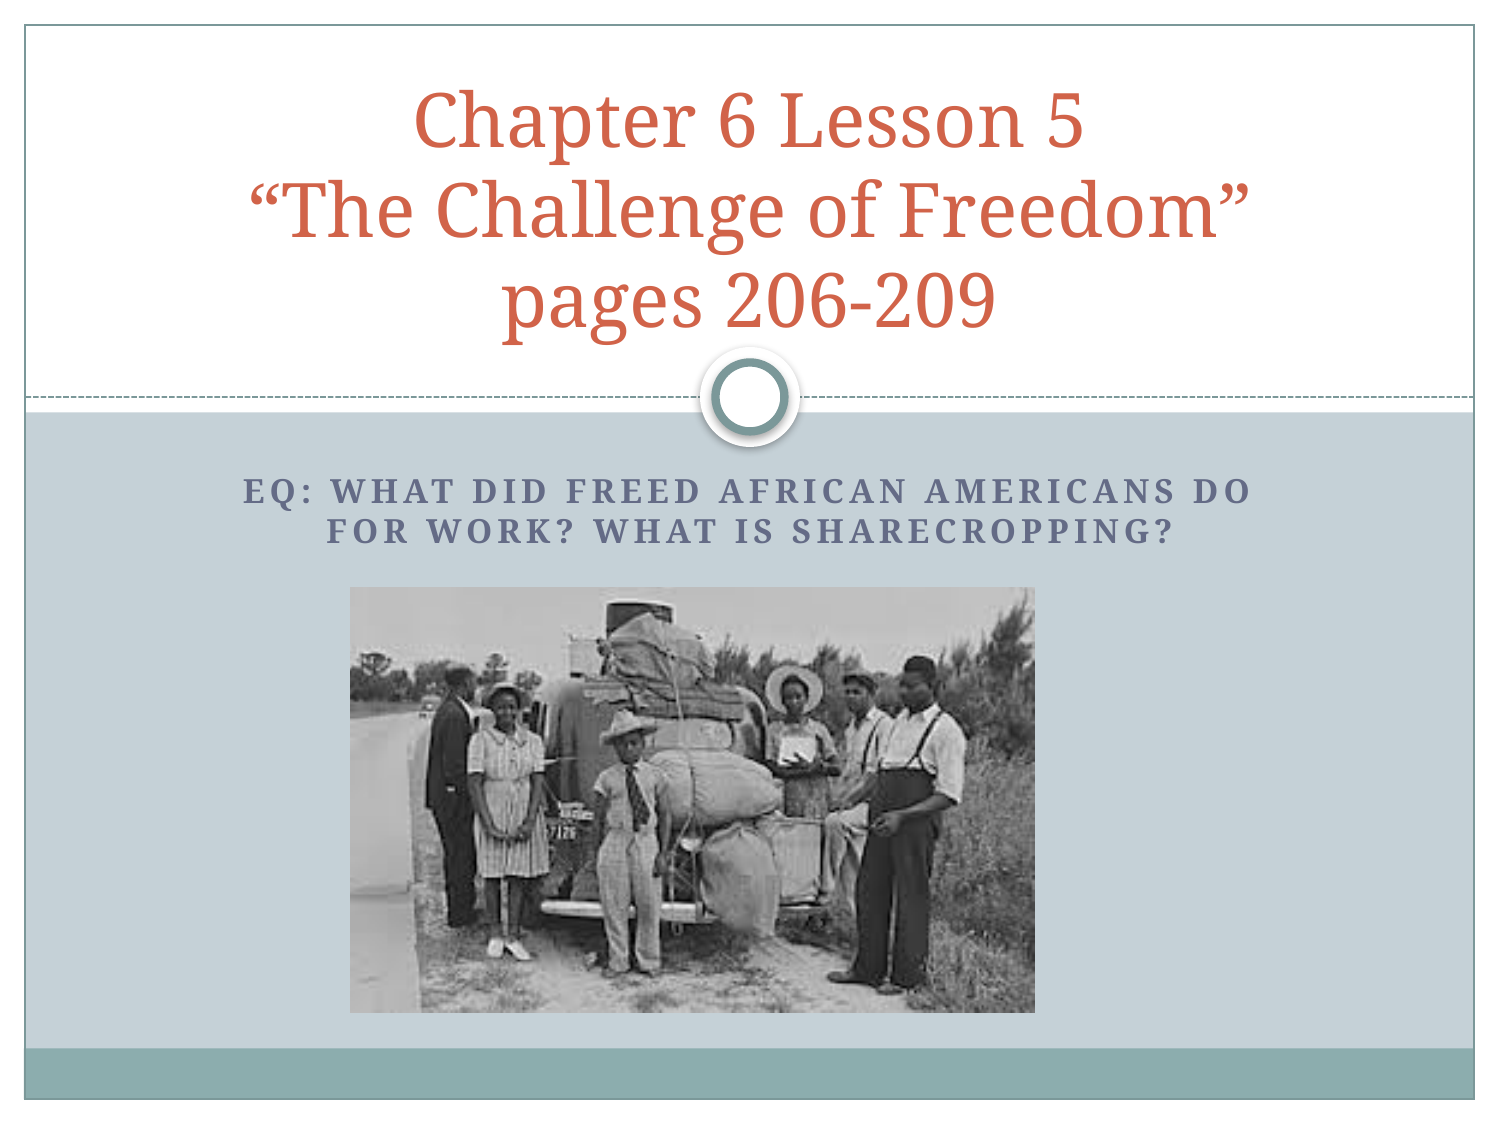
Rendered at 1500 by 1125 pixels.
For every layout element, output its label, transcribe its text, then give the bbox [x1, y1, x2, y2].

subtitle EQ: What did freed African Americans do for work? What is sharecropping? [225, 462, 1275, 750]
picture [349, 587, 1035, 1013]
title Chapter 6 Lesson 5 “The Challenge of Freedom” pages 206-209 [112, 62, 1388, 350]
